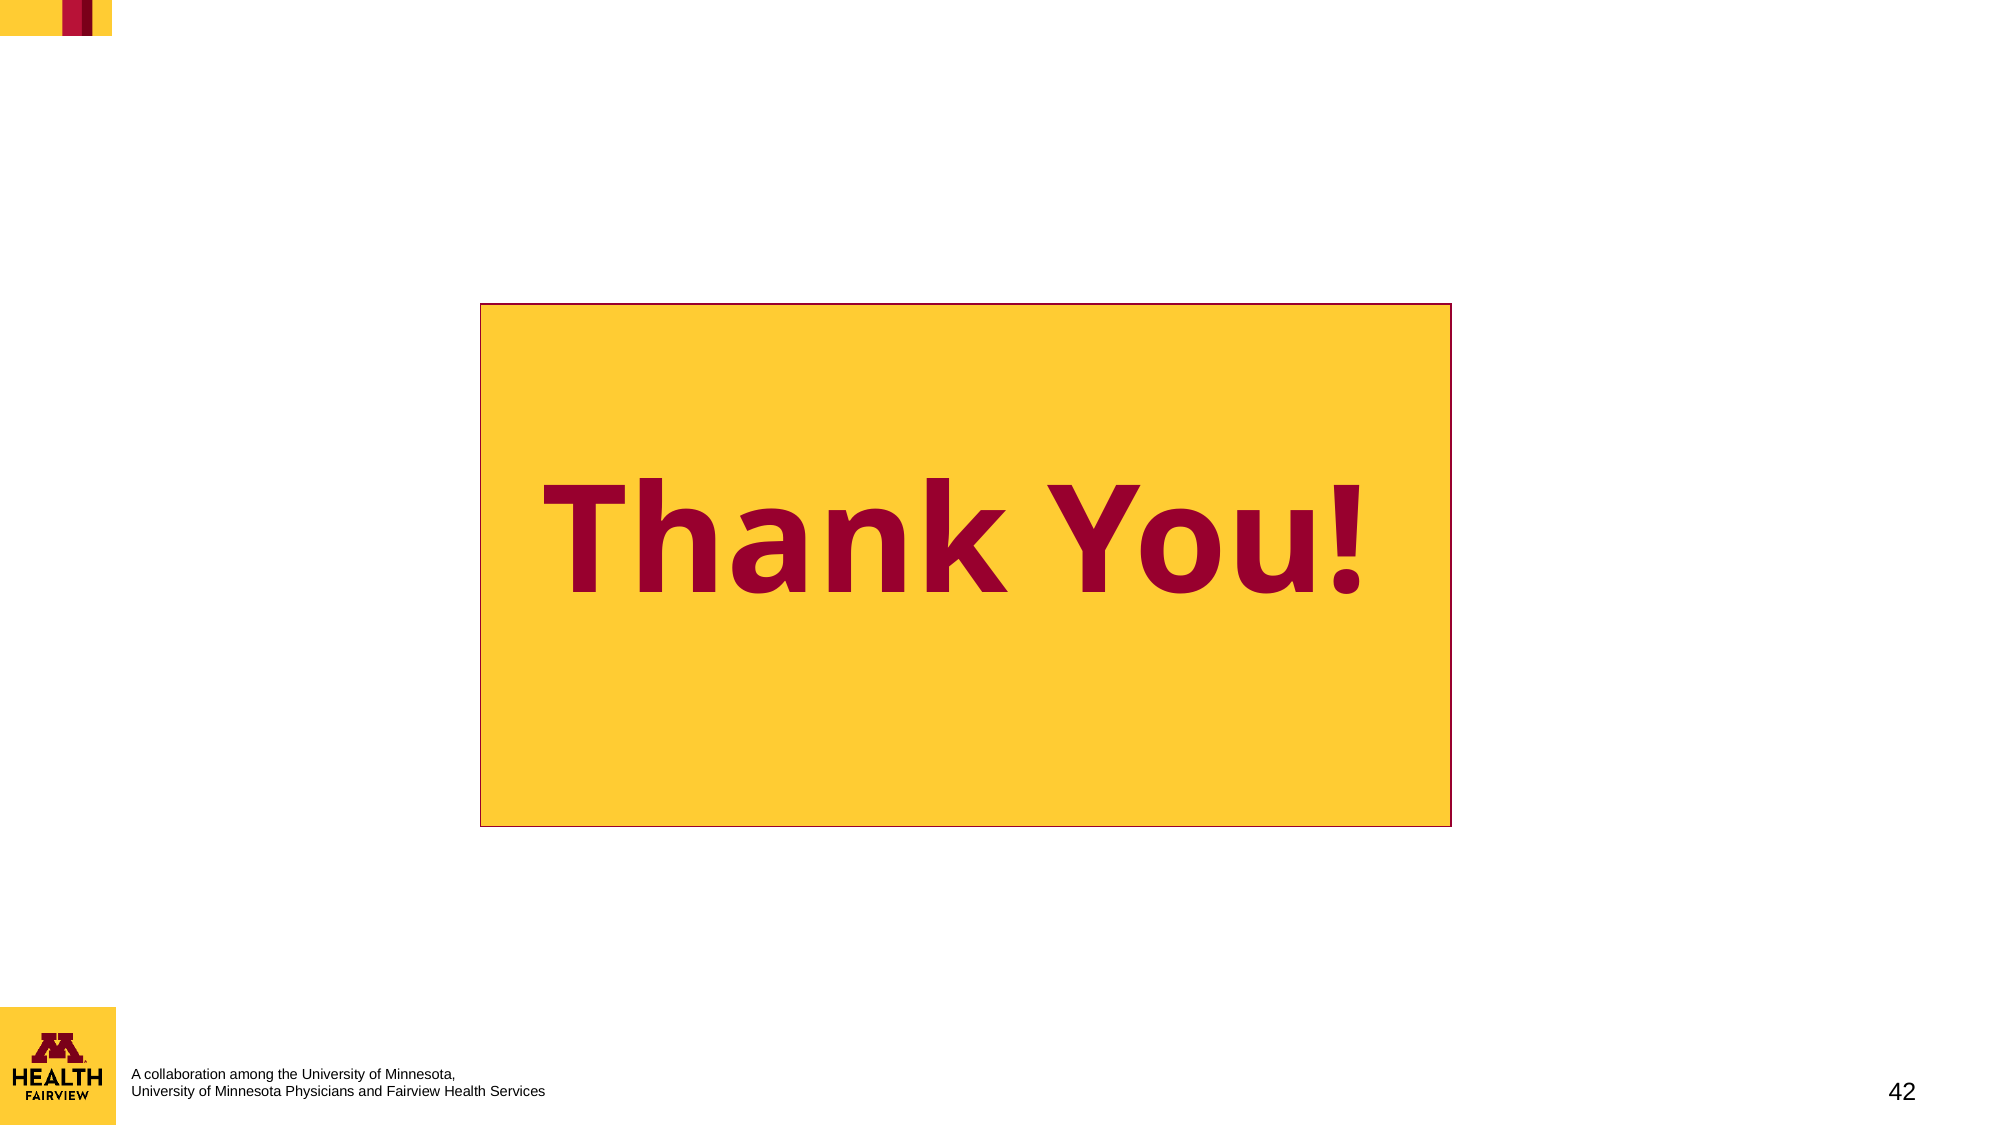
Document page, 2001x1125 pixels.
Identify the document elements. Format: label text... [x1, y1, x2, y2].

slide_number 42 [1867, 1046, 1938, 1106]
picture [0, 1007, 116, 1125]
picture [481, 304, 1451, 826]
